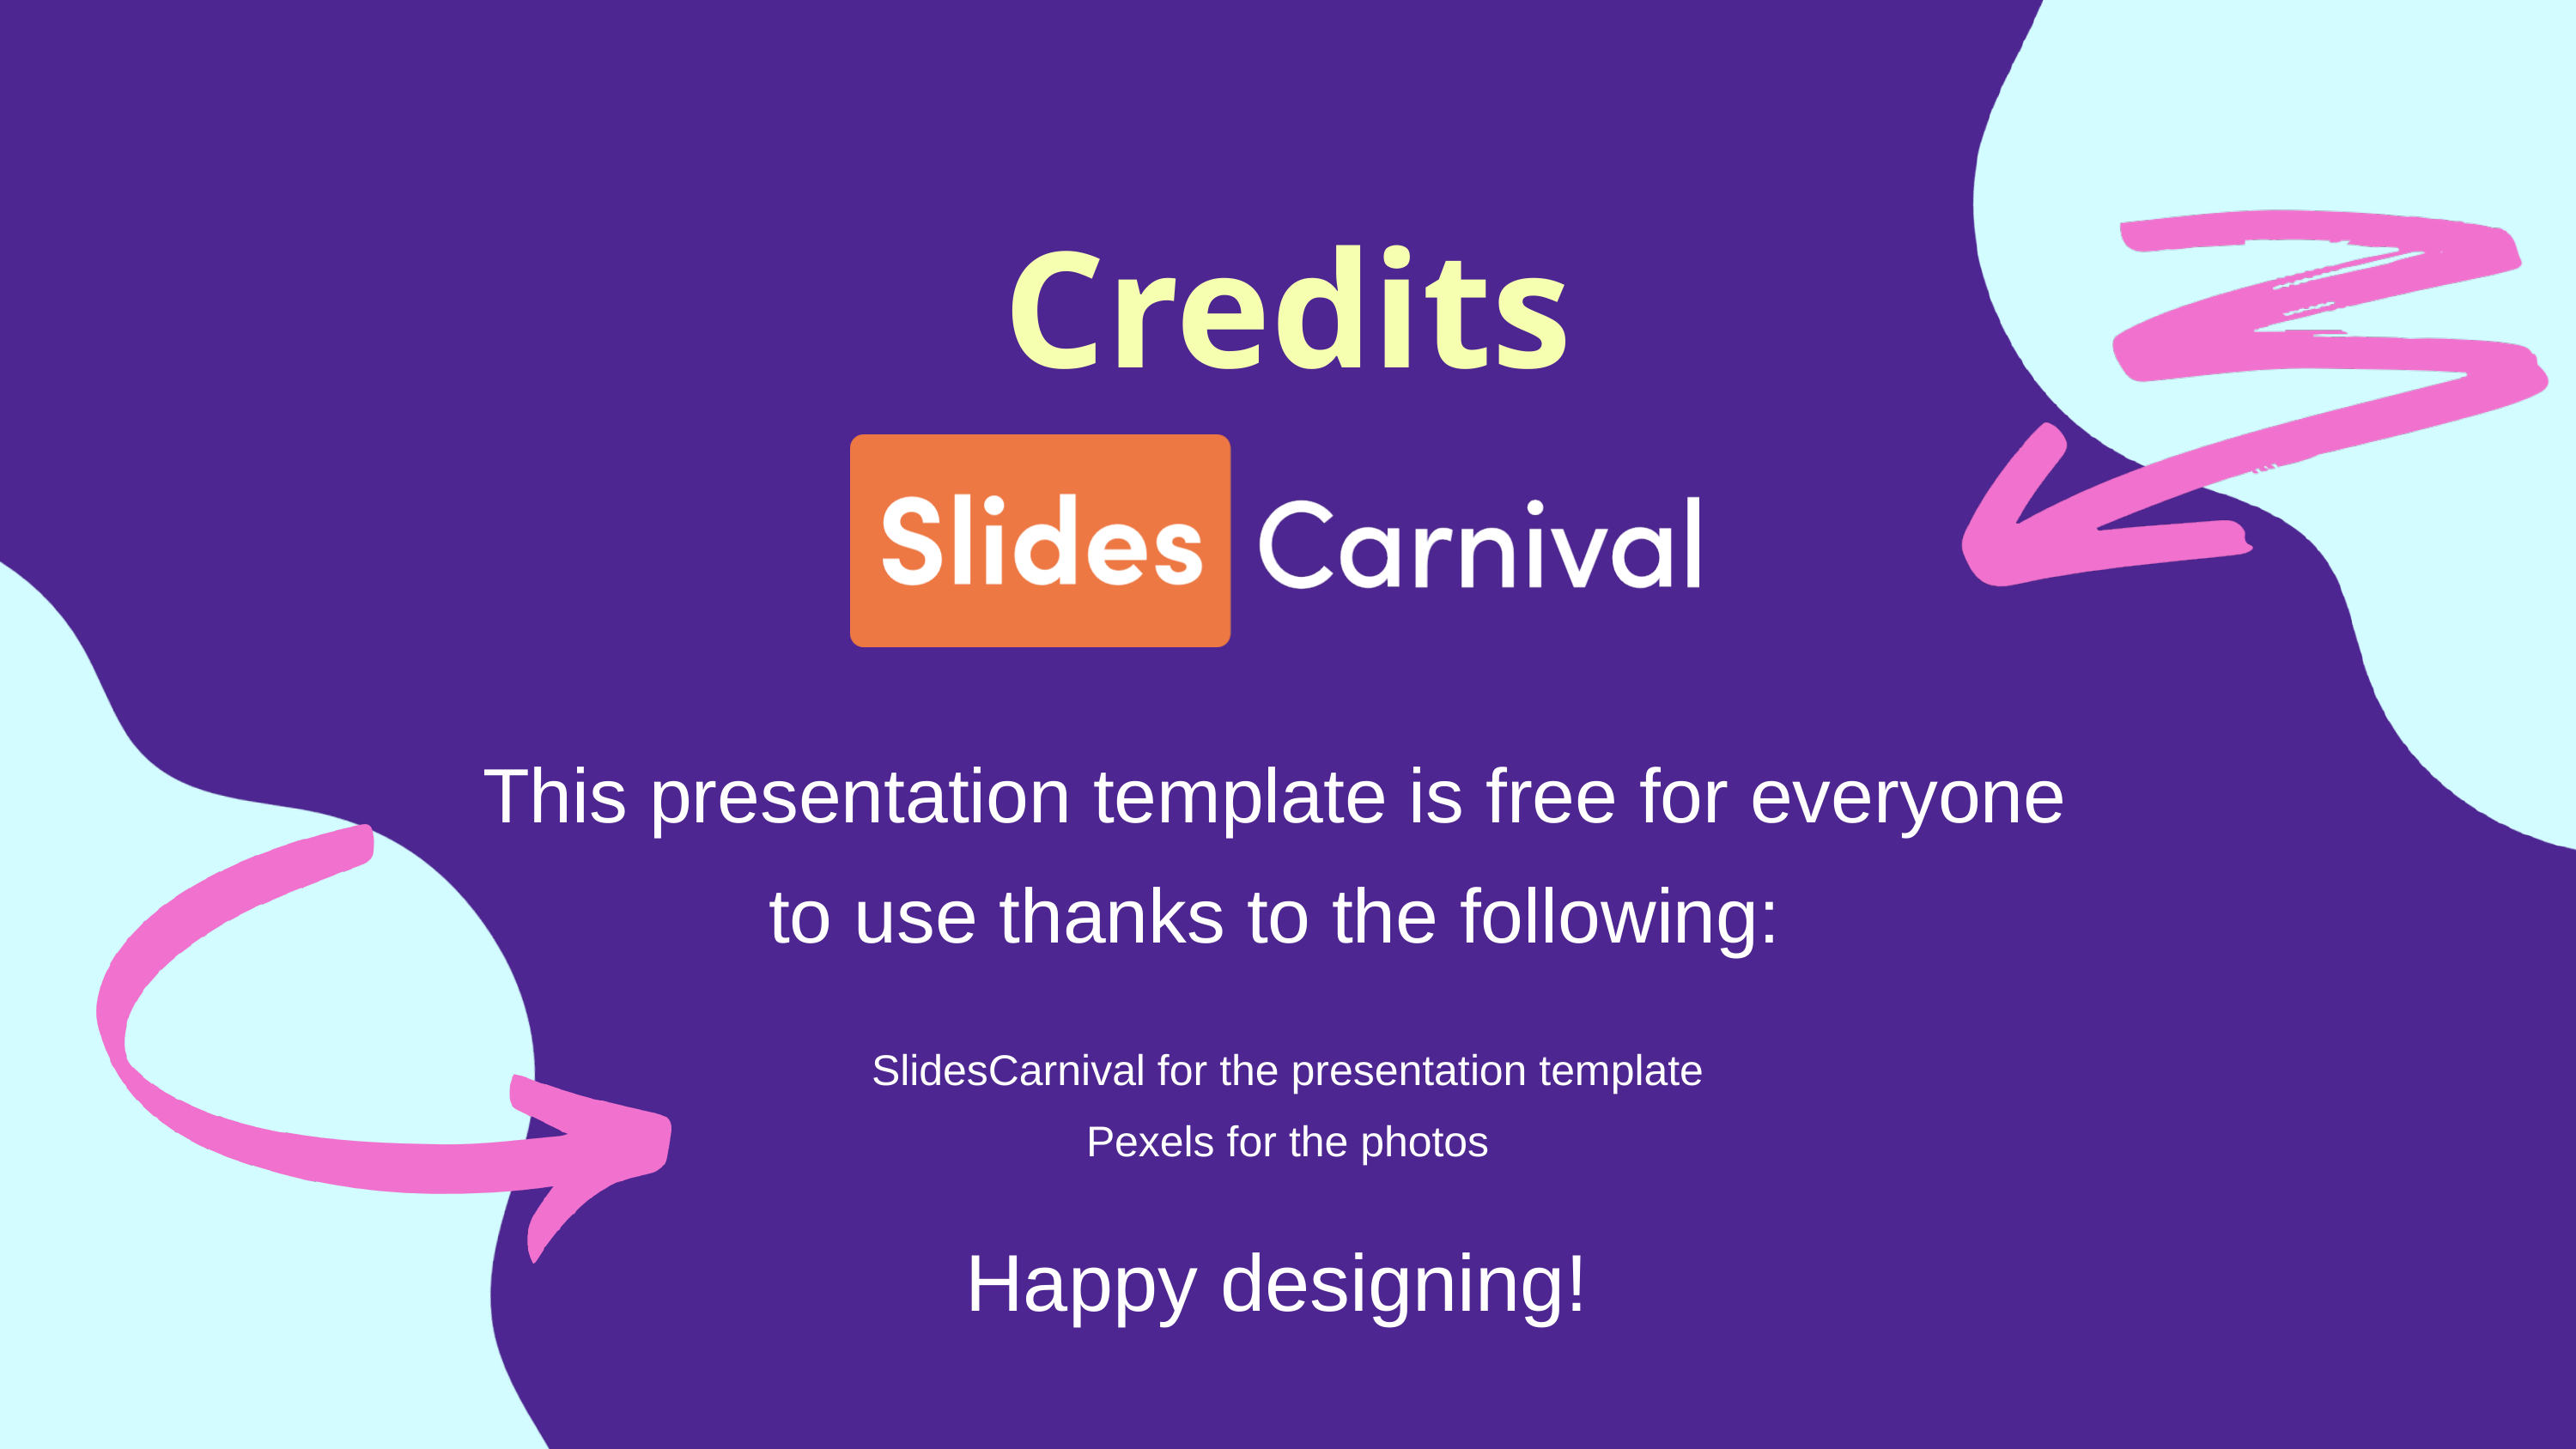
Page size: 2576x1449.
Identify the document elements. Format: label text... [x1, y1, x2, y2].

text_box Credits [744, 168, 1745, 400]
picture [0, 482, 672, 1449]
picture [1751, 0, 2576, 961]
text_box This presentation template is free for everyone to use thanks to the following: [676, 718, 1745, 959]
picture [849, 433, 1699, 647]
text_box SlidesCarnival for the presentation template Pexels for the photos [677, 1022, 2179, 1166]
text_box Happy designing! [676, 1201, 2179, 1328]
